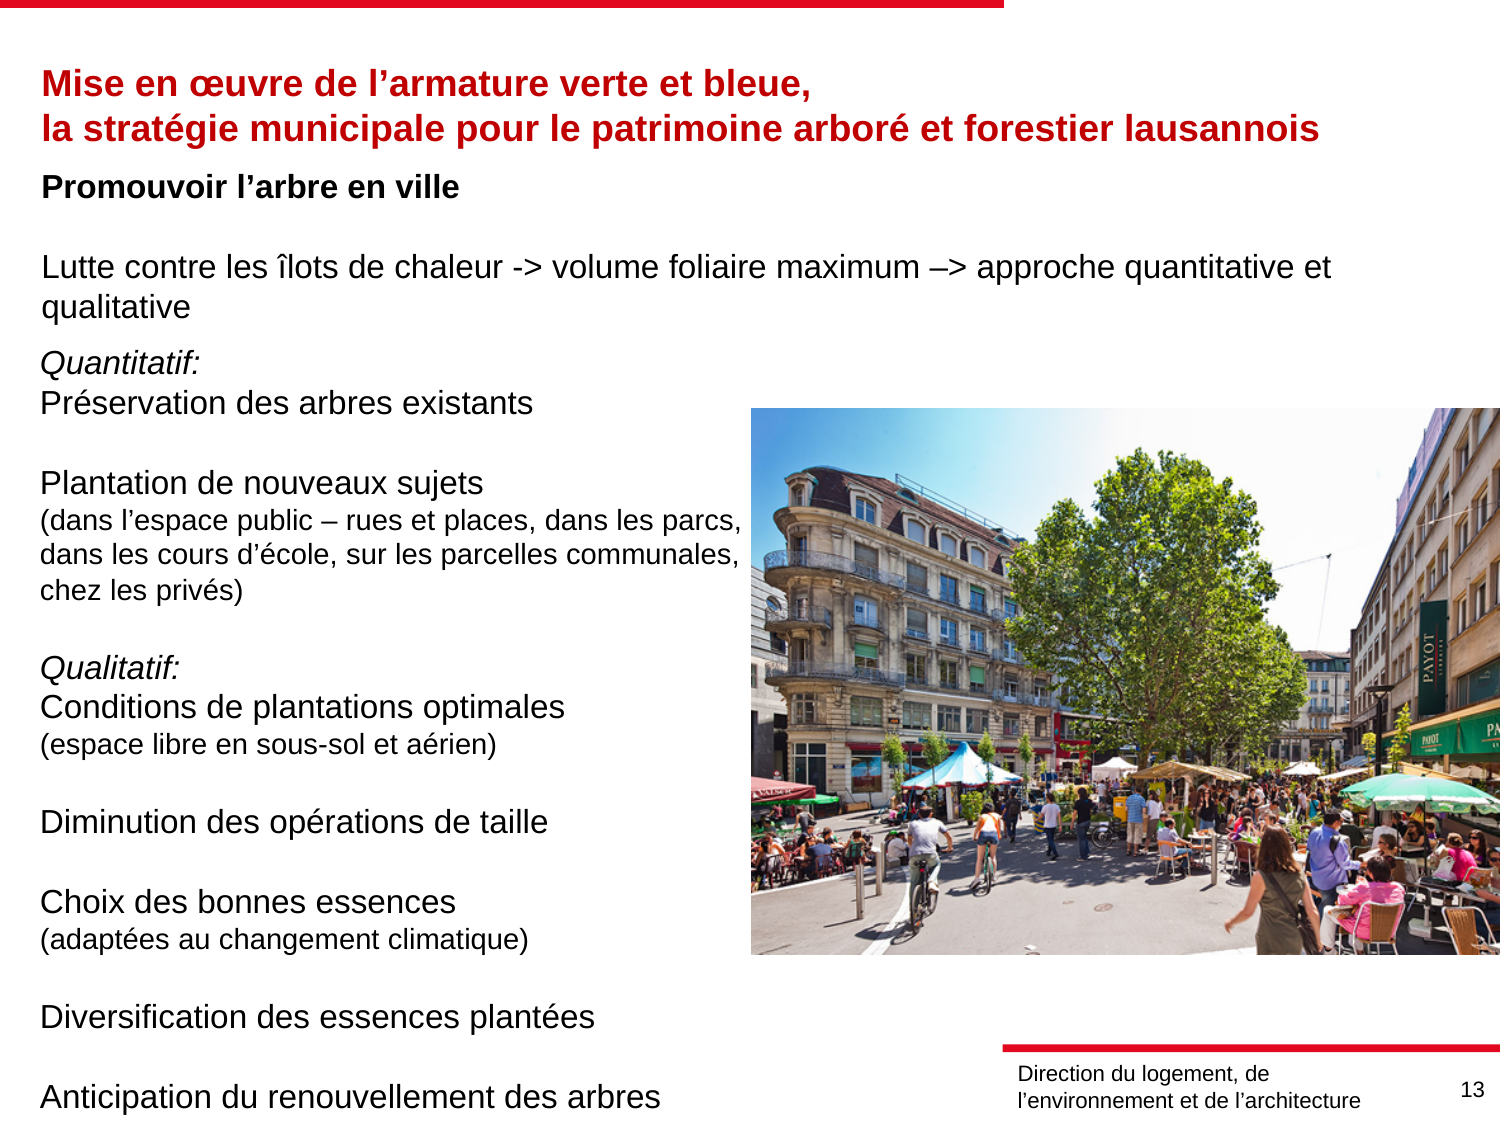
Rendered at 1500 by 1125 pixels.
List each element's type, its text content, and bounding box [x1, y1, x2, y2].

picture [751, 408, 1500, 955]
text_box Quantitatif: Préservation des arbres existants Plantation de nouveaux sujets (dans l’espace public – rues et places, dans les parcs, dans les cours d’école, sur les parcelles communales, chez les privés) Qualitatif: Conditions de plantations optimales (espace libre en sous-sol et aérien) Diminution des opérations de taille Choix des bonnes essences (adaptées au changement climatique) Diversification des essences plantées Anticipation du renouvellement des arbres [25, 333, 788, 1125]
slide_number 13 [1426, 1052, 1500, 1125]
text_box Promouvoir l’arbre en ville Lutte contre les îlots de chaleur -> volume foliaire maximum –> approche quantitative et qualitative [26, 157, 1491, 408]
text_box Mise en œuvre de l’armature verte et bleue, la stratégie municipale pour le patrimoine arboré et forestier lausannois [26, 51, 1491, 129]
